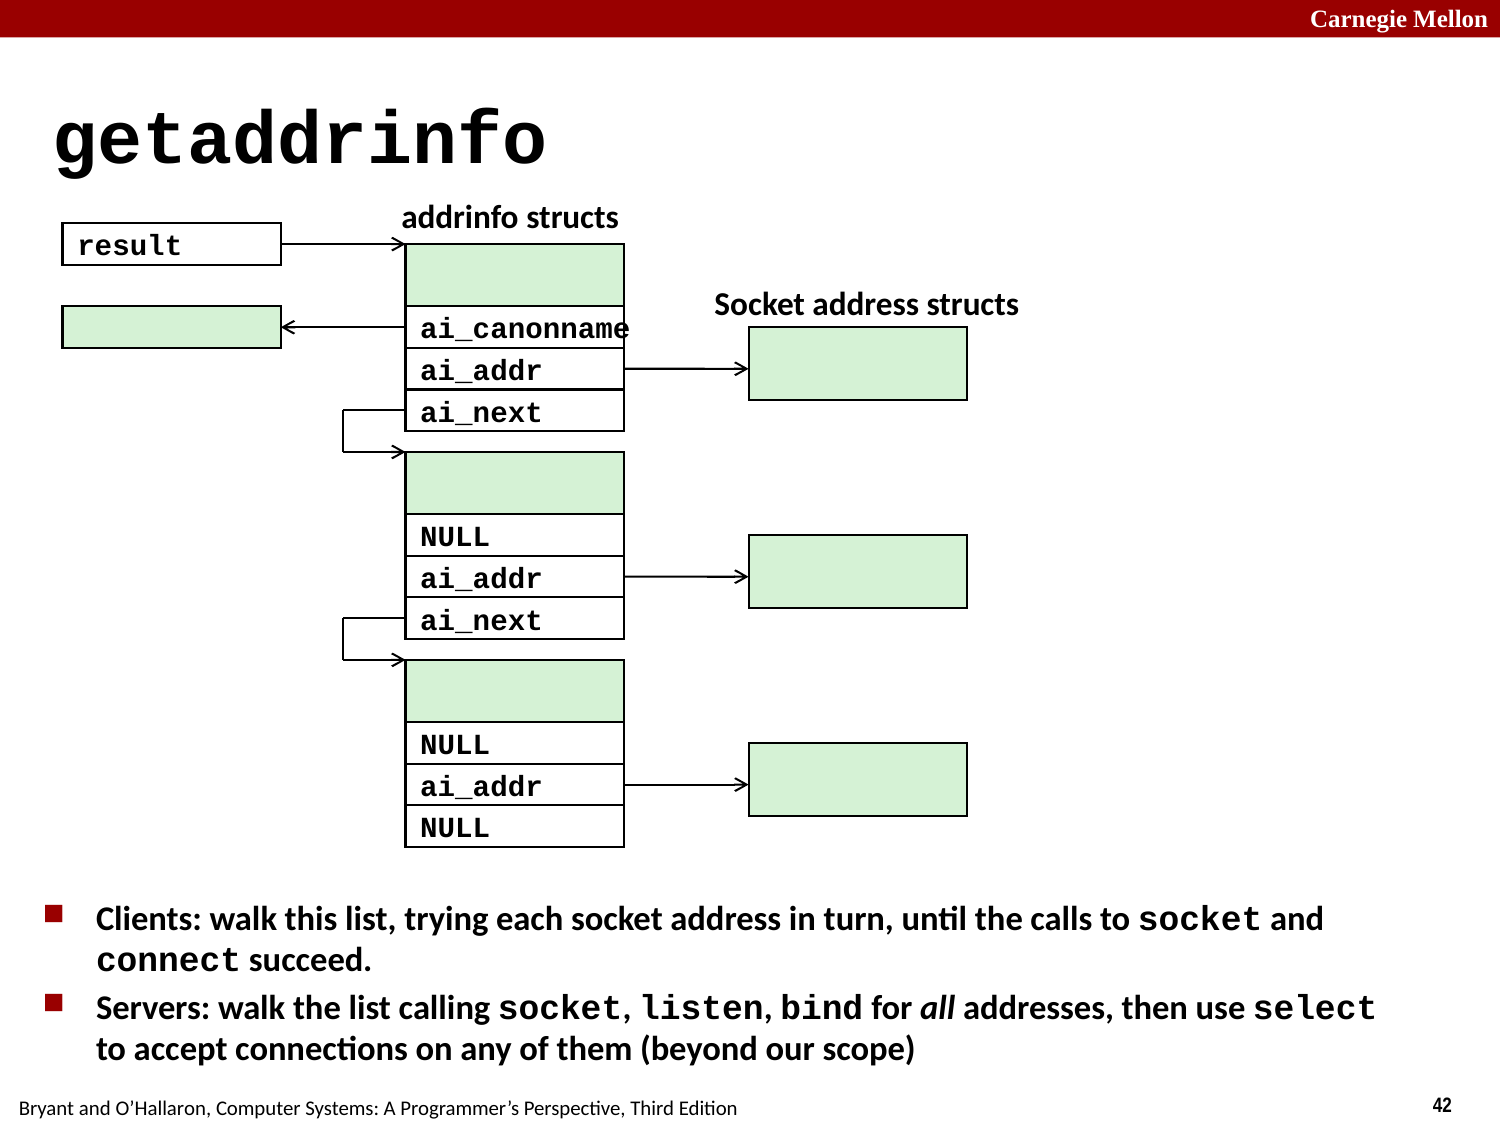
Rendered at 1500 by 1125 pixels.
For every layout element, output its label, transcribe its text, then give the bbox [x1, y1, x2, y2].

text_box [405, 244, 624, 307]
text_box ai_canonname [405, 307, 624, 347]
text_box NULL [405, 805, 624, 847]
list Clients: walk this list, trying each socket address in turn, until the calls to socket and connect succeed. Servers: walk the list calling socket, listen, bind for all addresses, then use select to accept connections on any of them (beyond our scope) [30, 887, 1416, 1076]
text_box ai_addr [405, 347, 624, 389]
title getaddrinfo [37, 71, 1488, 197]
text_box NULL [405, 723, 624, 763]
text_box ai_addr [405, 763, 624, 805]
text_box [748, 535, 967, 608]
text_box [62, 306, 281, 348]
text_box [405, 659, 624, 723]
text_box ai_next [405, 389, 624, 432]
text_box ai_next [405, 597, 624, 639]
text_box NULL [405, 515, 624, 555]
text_box [748, 743, 967, 816]
text_box result [62, 223, 281, 265]
text_box [748, 330, 967, 400]
text_box ai_addr [405, 555, 624, 597]
text_box [405, 451, 624, 515]
text_box Socket address structs [699, 275, 1035, 330]
text_box addrinfo structs [386, 187, 635, 243]
